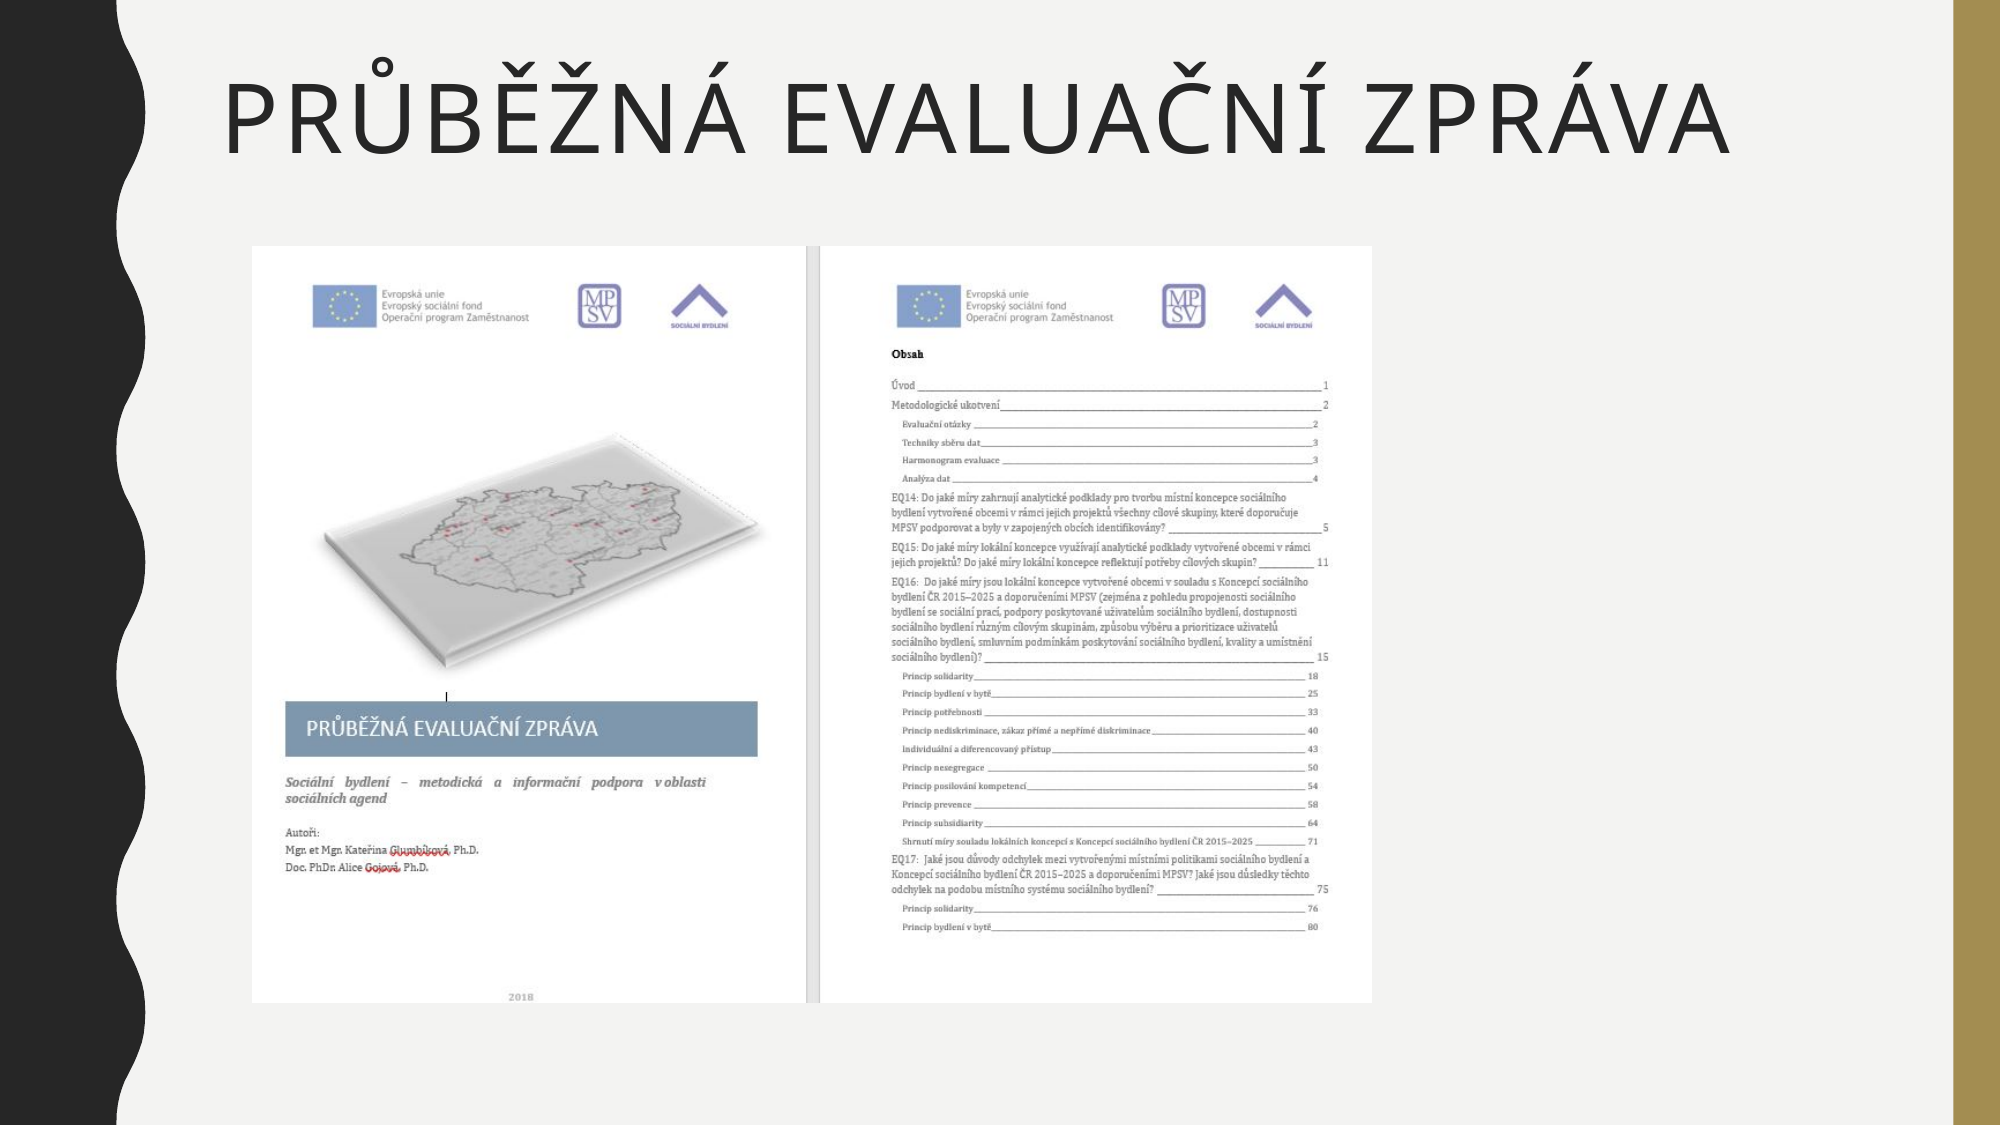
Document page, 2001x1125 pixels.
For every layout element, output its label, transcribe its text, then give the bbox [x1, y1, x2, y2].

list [252, 246, 1372, 1003]
title PRŮBĚŽNÁ EVALUAČNÍ ZPRÁVA [205, 62, 1875, 185]
